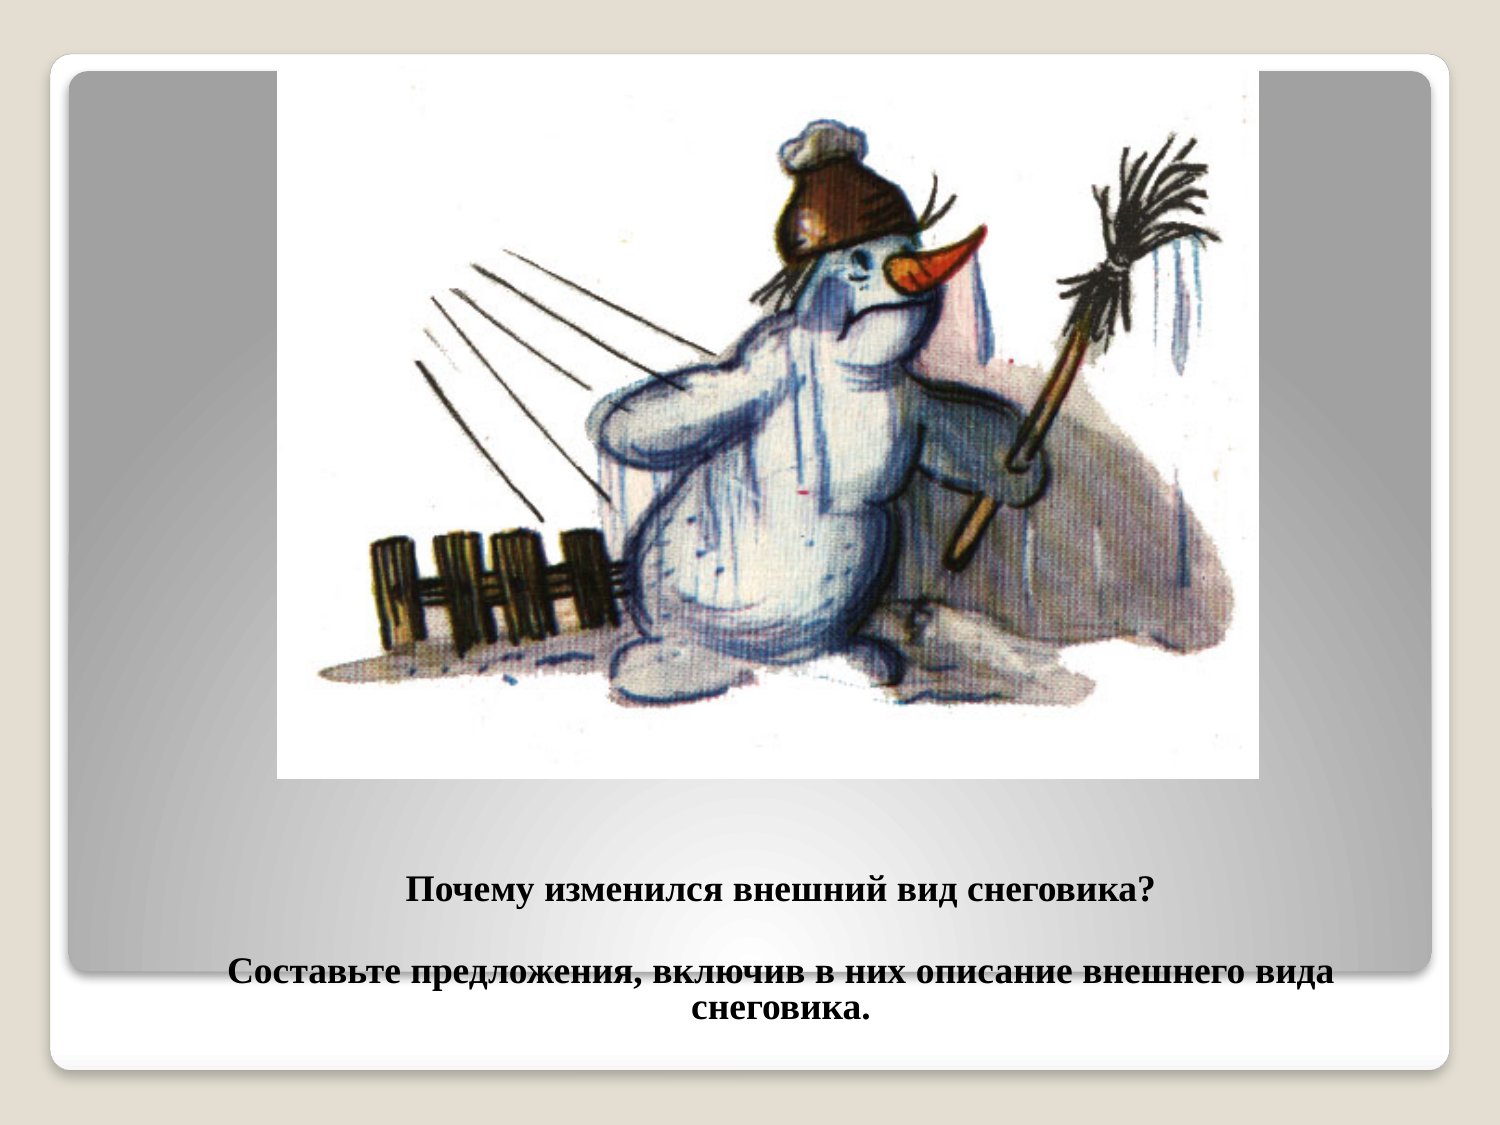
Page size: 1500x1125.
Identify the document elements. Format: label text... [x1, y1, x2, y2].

list Почему изменился внешний вид снеговика? Составьте предложения, включив в них описание внешнего вида снеговика. [76, 857, 1427, 1036]
picture [277, 66, 1259, 779]
